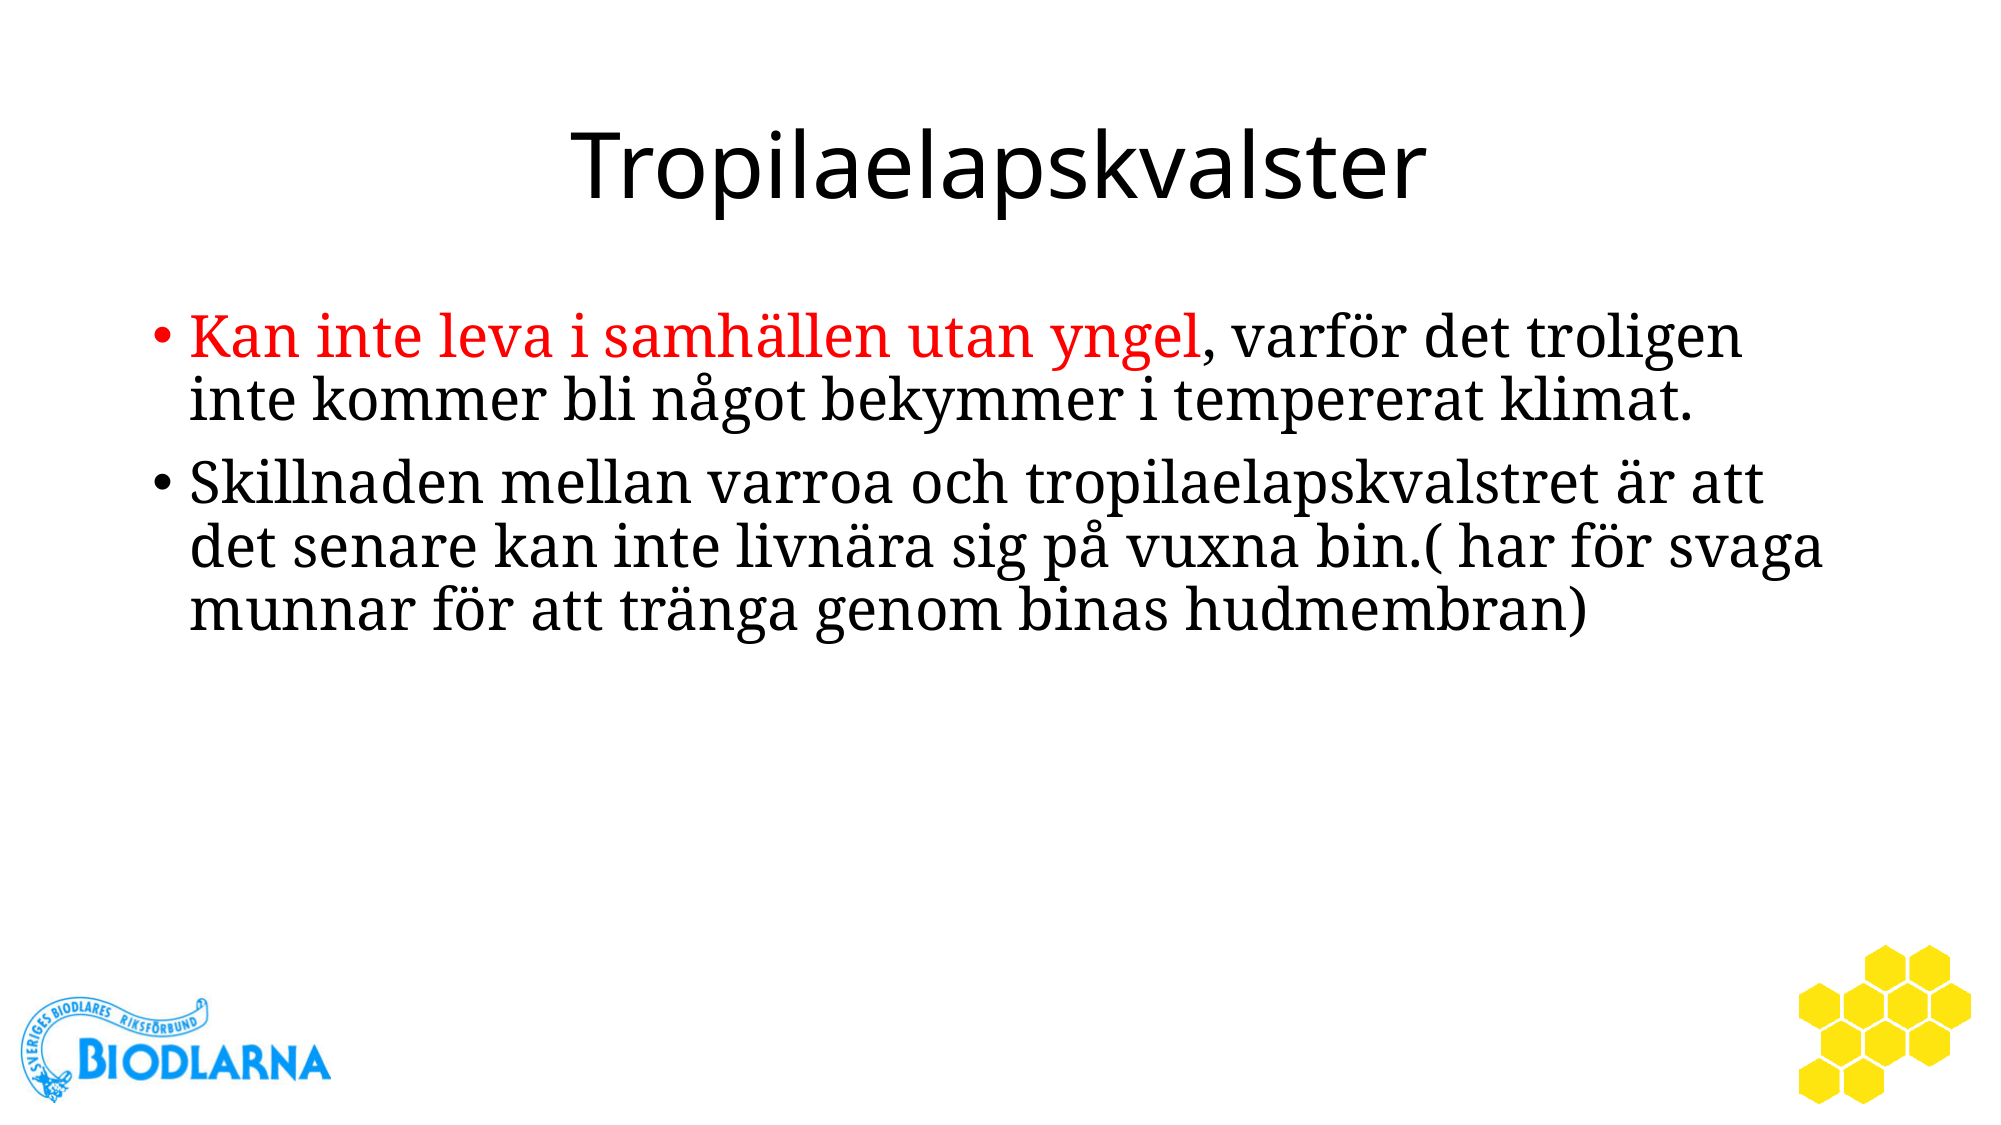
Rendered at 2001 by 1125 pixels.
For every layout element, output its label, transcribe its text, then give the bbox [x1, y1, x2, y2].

list Kan inte leva i samhällen utan yngel, varför det troligen inte kommer bli något bekymmer i tempererat klimat. Skillnaden mellan varroa och tropilaelapskvalstret är att det senare kan inte livnära sig på vuxna bin.( har för svaga munnar för att tränga genom binas hudmembran) [137, 299, 1863, 1014]
title Tropilaelapskvalster [137, 59, 1863, 278]
picture [19, 996, 331, 1103]
picture [1799, 945, 1971, 1104]
